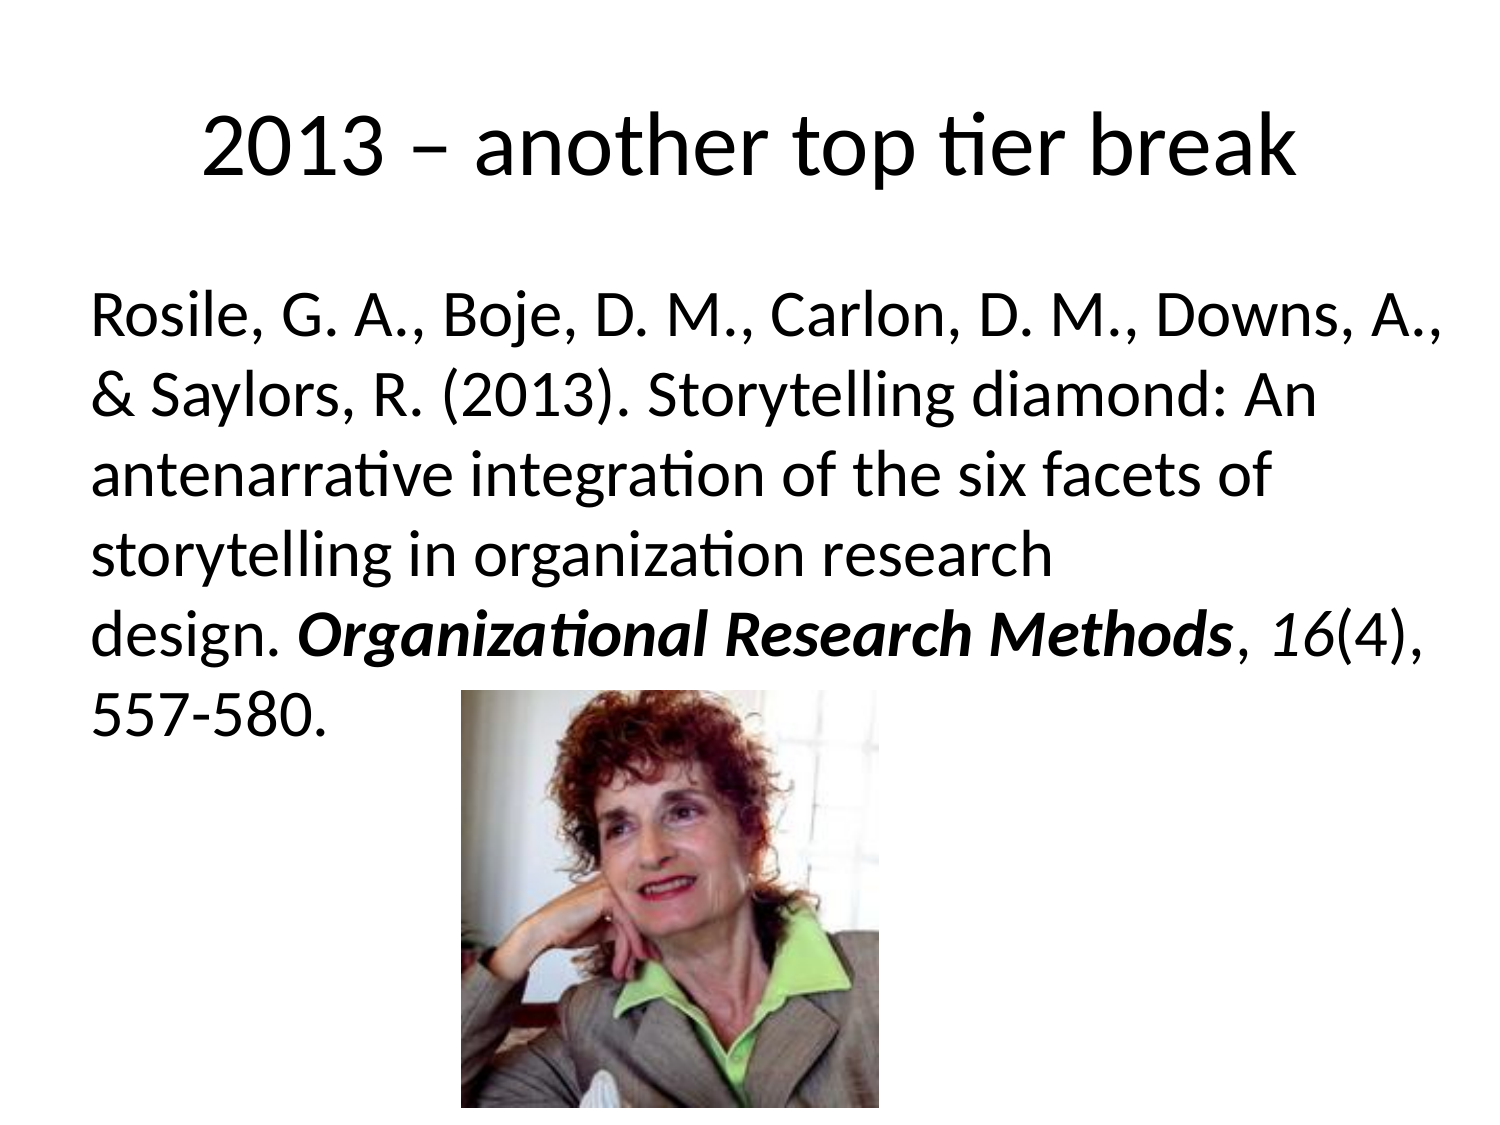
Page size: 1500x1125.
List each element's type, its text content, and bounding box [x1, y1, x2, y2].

picture [461, 690, 879, 1108]
title 2013 – another top tier break [75, 45, 1425, 233]
list Rosile, G. A., Boje, D. M., Carlon, D. M., Downs, A., & Saylors, R. (2013). Storytelling diamond: An antenarrative integration of the six facets of storytelling in organization research design. Organizational Research Methods, 16(4), 557-580. [75, 262, 1480, 1005]
